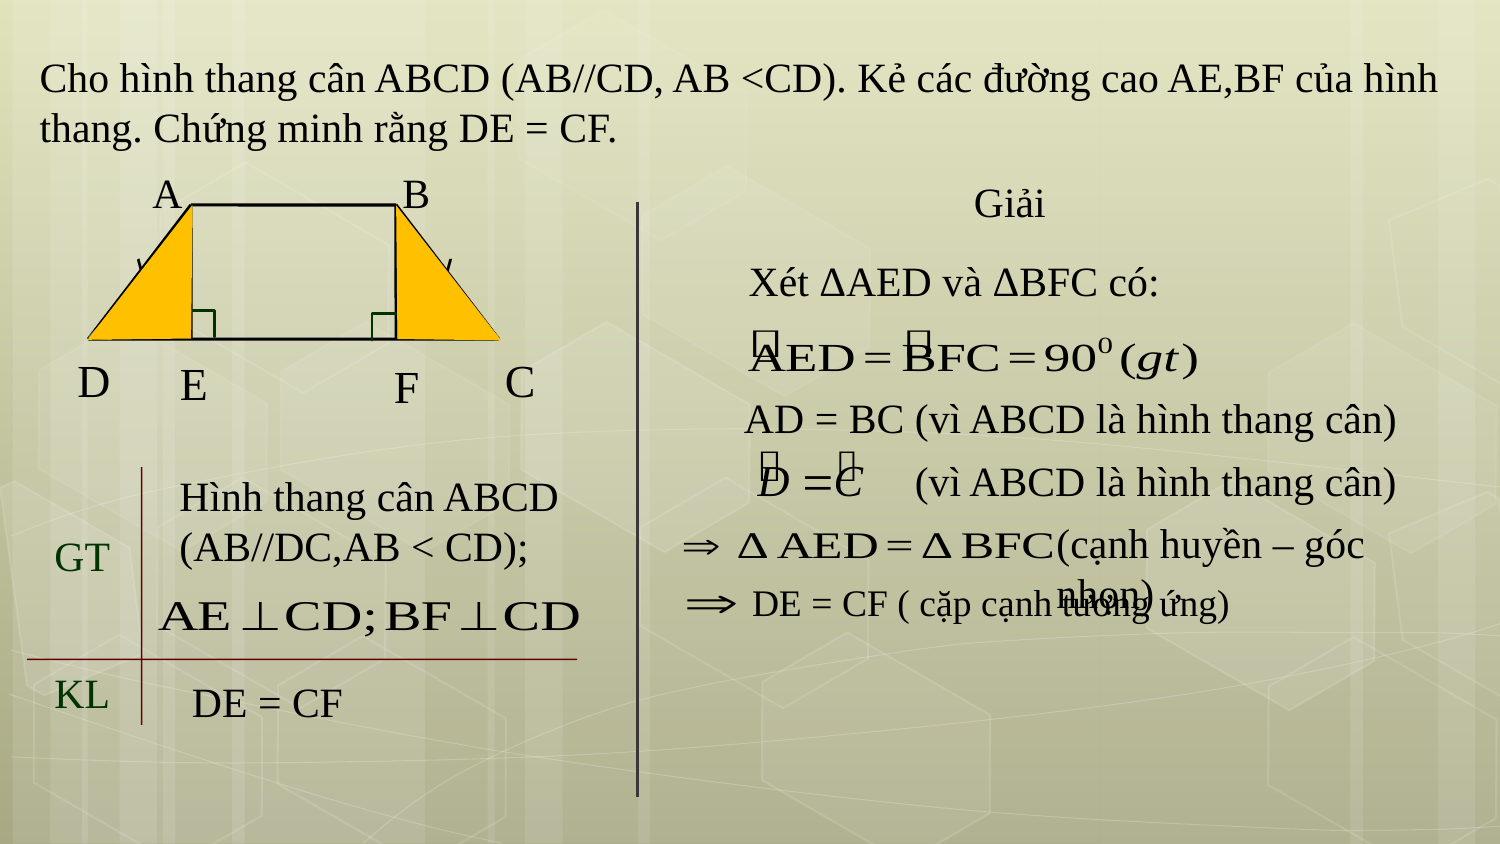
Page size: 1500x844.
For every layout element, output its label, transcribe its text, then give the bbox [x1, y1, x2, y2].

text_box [26, 462, 601, 735]
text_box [62, 159, 551, 422]
text_box Giải [959, 168, 1088, 234]
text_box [739, 321, 1218, 389]
text_box AD = BC (vì ABCD là hình thang cân) [729, 384, 1451, 450]
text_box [674, 509, 1488, 576]
text_box Cho hình thang cân ABCD (AB//CD, AB <CD). Kẻ các đường cao AE,BF của hình thang. Chứng minh rằng DE = CF. [24, 43, 1463, 158]
text_box Xét ΔAED và ΔBFC có: [733, 247, 1200, 313]
text_box (vì ABCD là hình thang cân) [900, 446, 1434, 507]
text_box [674, 571, 1303, 633]
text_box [749, 440, 876, 508]
